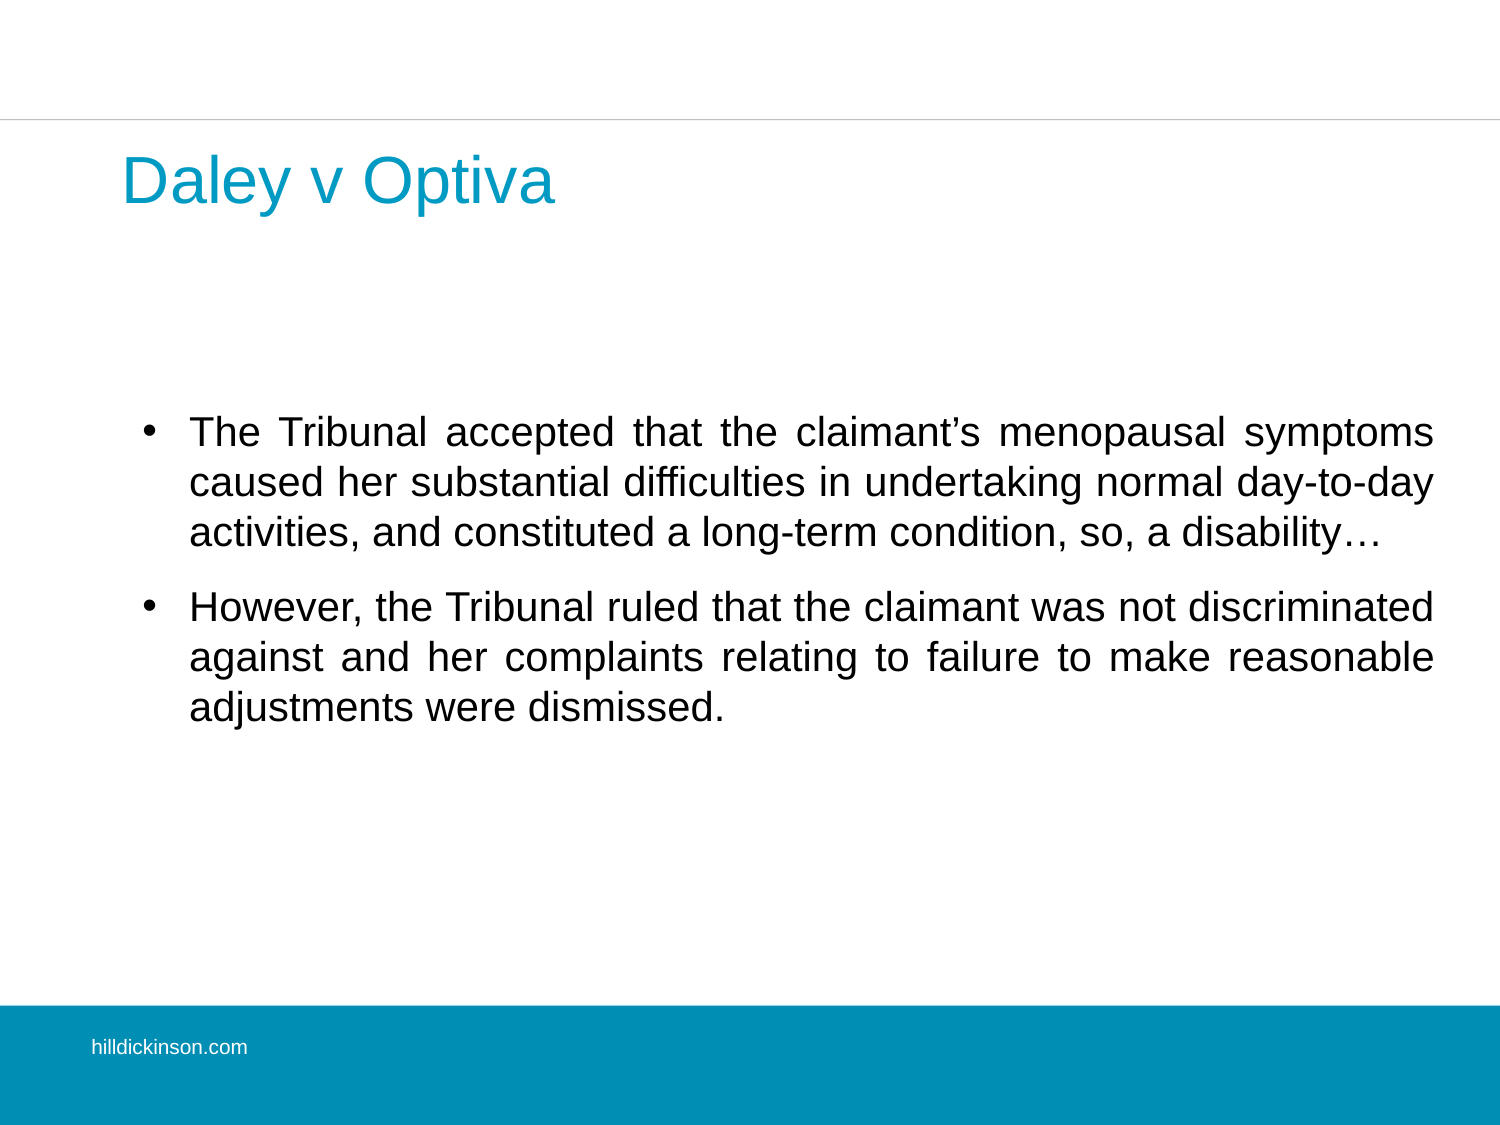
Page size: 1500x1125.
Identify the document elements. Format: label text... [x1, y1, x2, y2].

title Daley v Optiva [88, 129, 1412, 255]
list The Tribunal accepted that the claimant’s menopausal symptoms caused her substantial difficulties in undertaking normal day-to-day activities, and constituted a long-term condition, so, a disability… However, the Tribunal ruled that the claimant was not discriminated against and her complaints relating to failure to make reasonable adjustments were dismissed. [52, 397, 1450, 770]
picture [0, 0, 1500, 1006]
